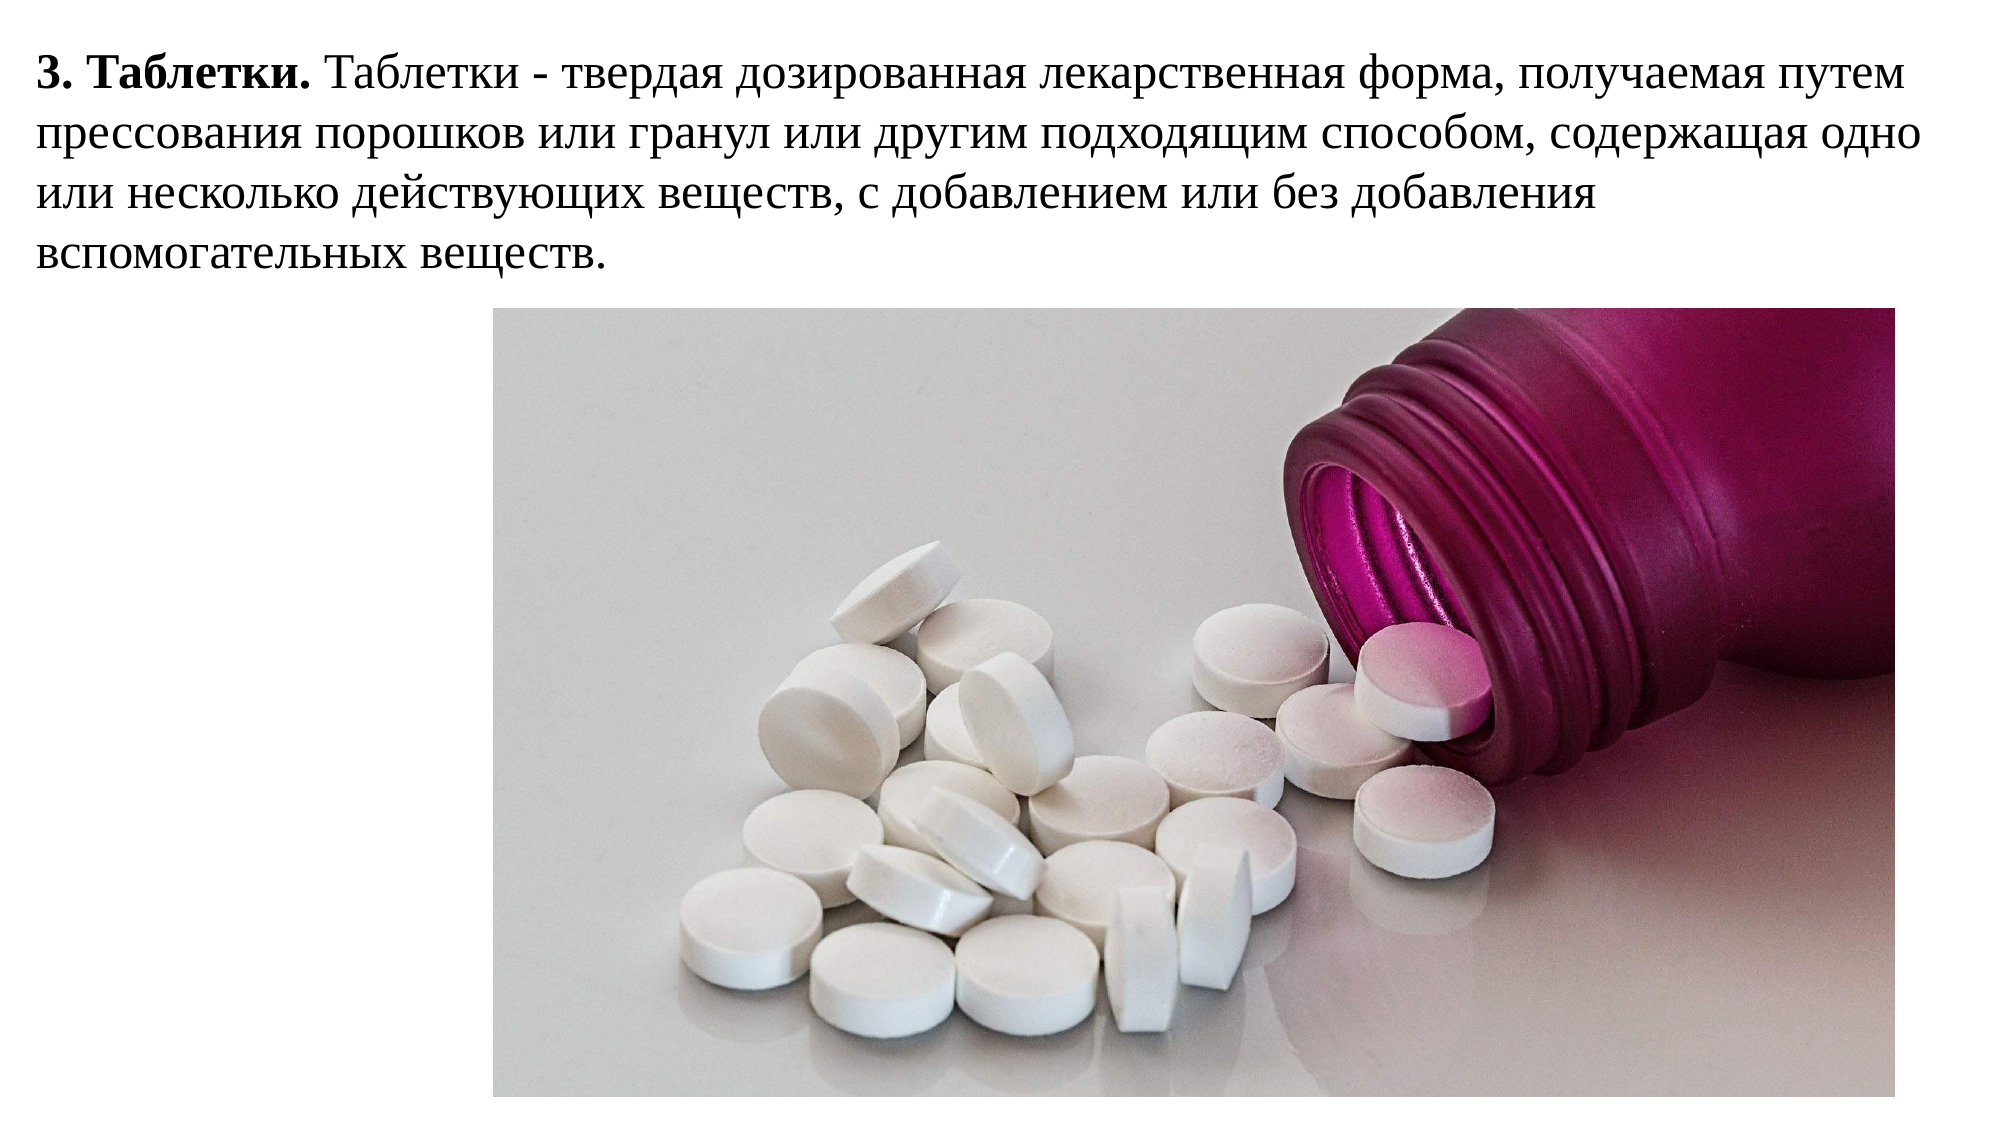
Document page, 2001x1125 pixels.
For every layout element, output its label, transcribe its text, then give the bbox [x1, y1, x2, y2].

list 3. Таблетки. Таблетки - твердая дозированная лекарственная форма, получаемая путем прессования порошков или гранул или другим подходящим способом, содержащая одно или несколько действующих веществ, с добавлением или без добавления вспомогательных веществ. [20, 30, 1977, 1097]
picture [493, 308, 1895, 1098]
